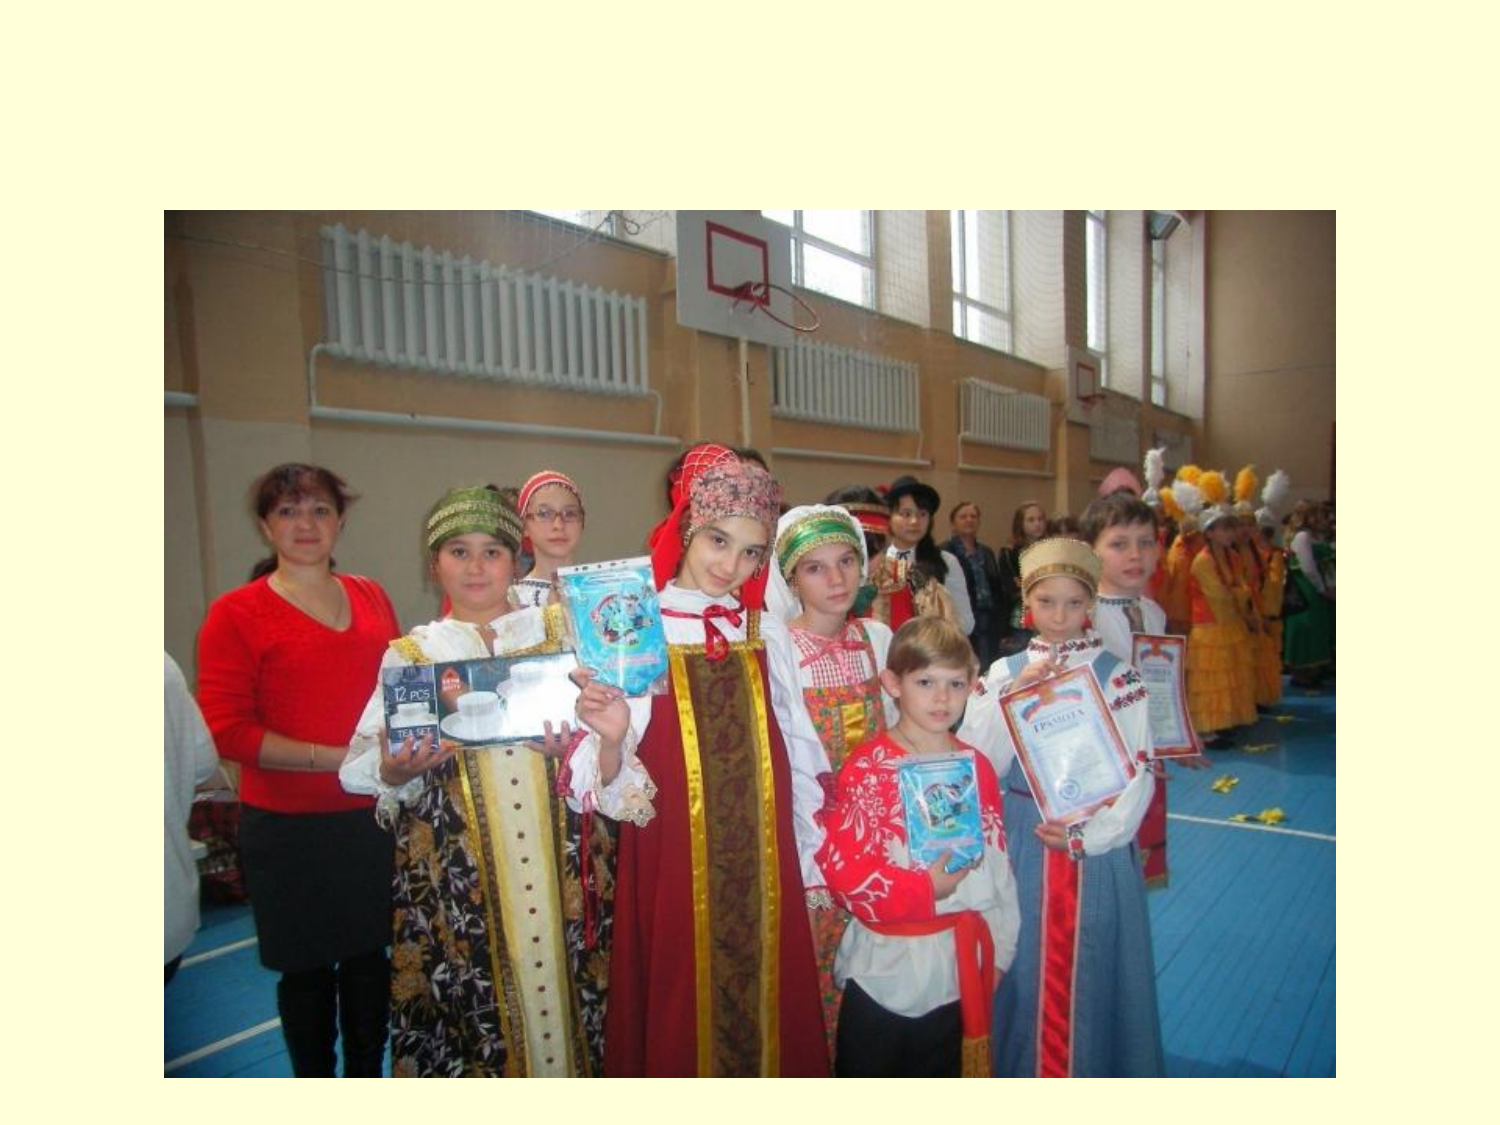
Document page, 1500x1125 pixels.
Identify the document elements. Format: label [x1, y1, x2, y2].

list [163, 210, 1337, 1079]
